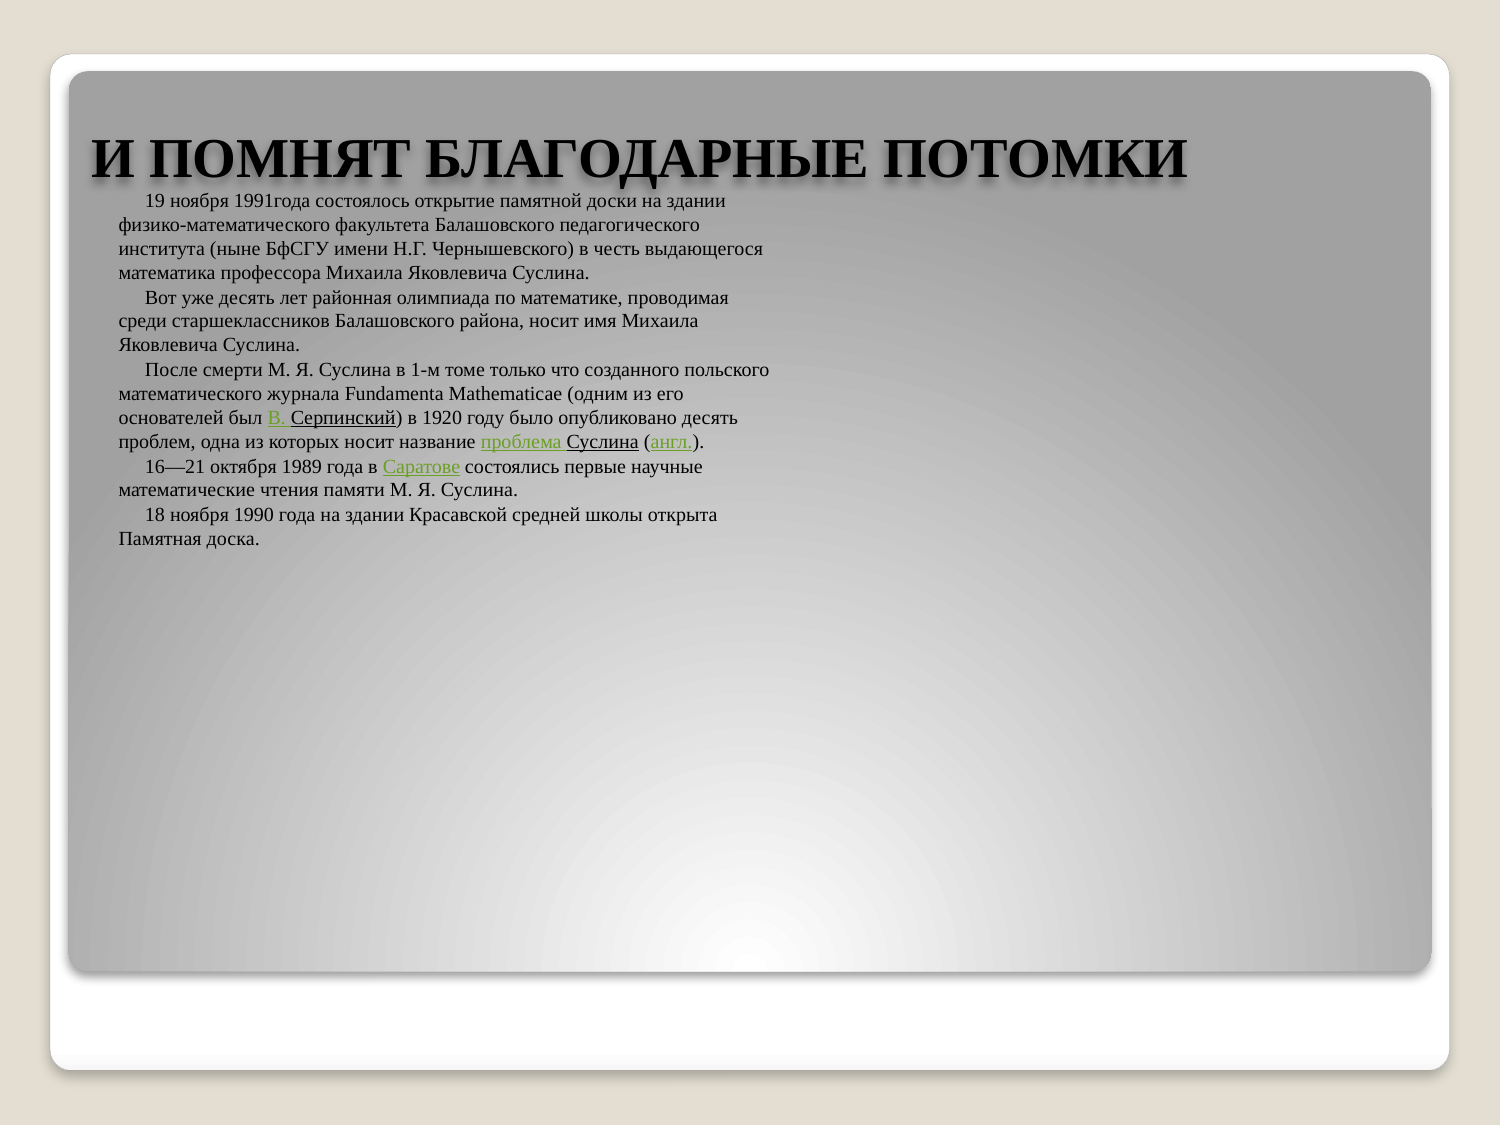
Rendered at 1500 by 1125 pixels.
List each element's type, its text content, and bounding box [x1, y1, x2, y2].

title И ПОМНЯТ БЛАГОДАРНЫЕ ПОТОМКИ [76, 77, 1420, 197]
list 19 ноября 1991года состоялось открытие памятной доски на здании физико-математического факультета Балашовского педагогического института (ныне БфСГУ имени Н.Г. Чернышевского) в честь выдающегося математика профессора Михаила Яковлевича Суслина. Вот уже десять лет районная олимпиада по математике, проводимая среди старшеклассников Балашовского района, носит имя Михаила Яковлевича Суслина. После смерти М. Я. Суслина в 1-м томе только что созданного польского математического журнала Fundamenta Mathematicae (одним из его основателей был В. Серпинский) в 1920 году было опубликовано десять проблем, одна из которых носит название проблема Суслина (англ.). 16—21 октября 1989 года в Саратове состоялись первые научные математические чтения памяти М. Я. Суслина. 18 ноября 1990 года на здании Красавской средней школы открыта Памятная доска. [88, 172, 786, 587]
